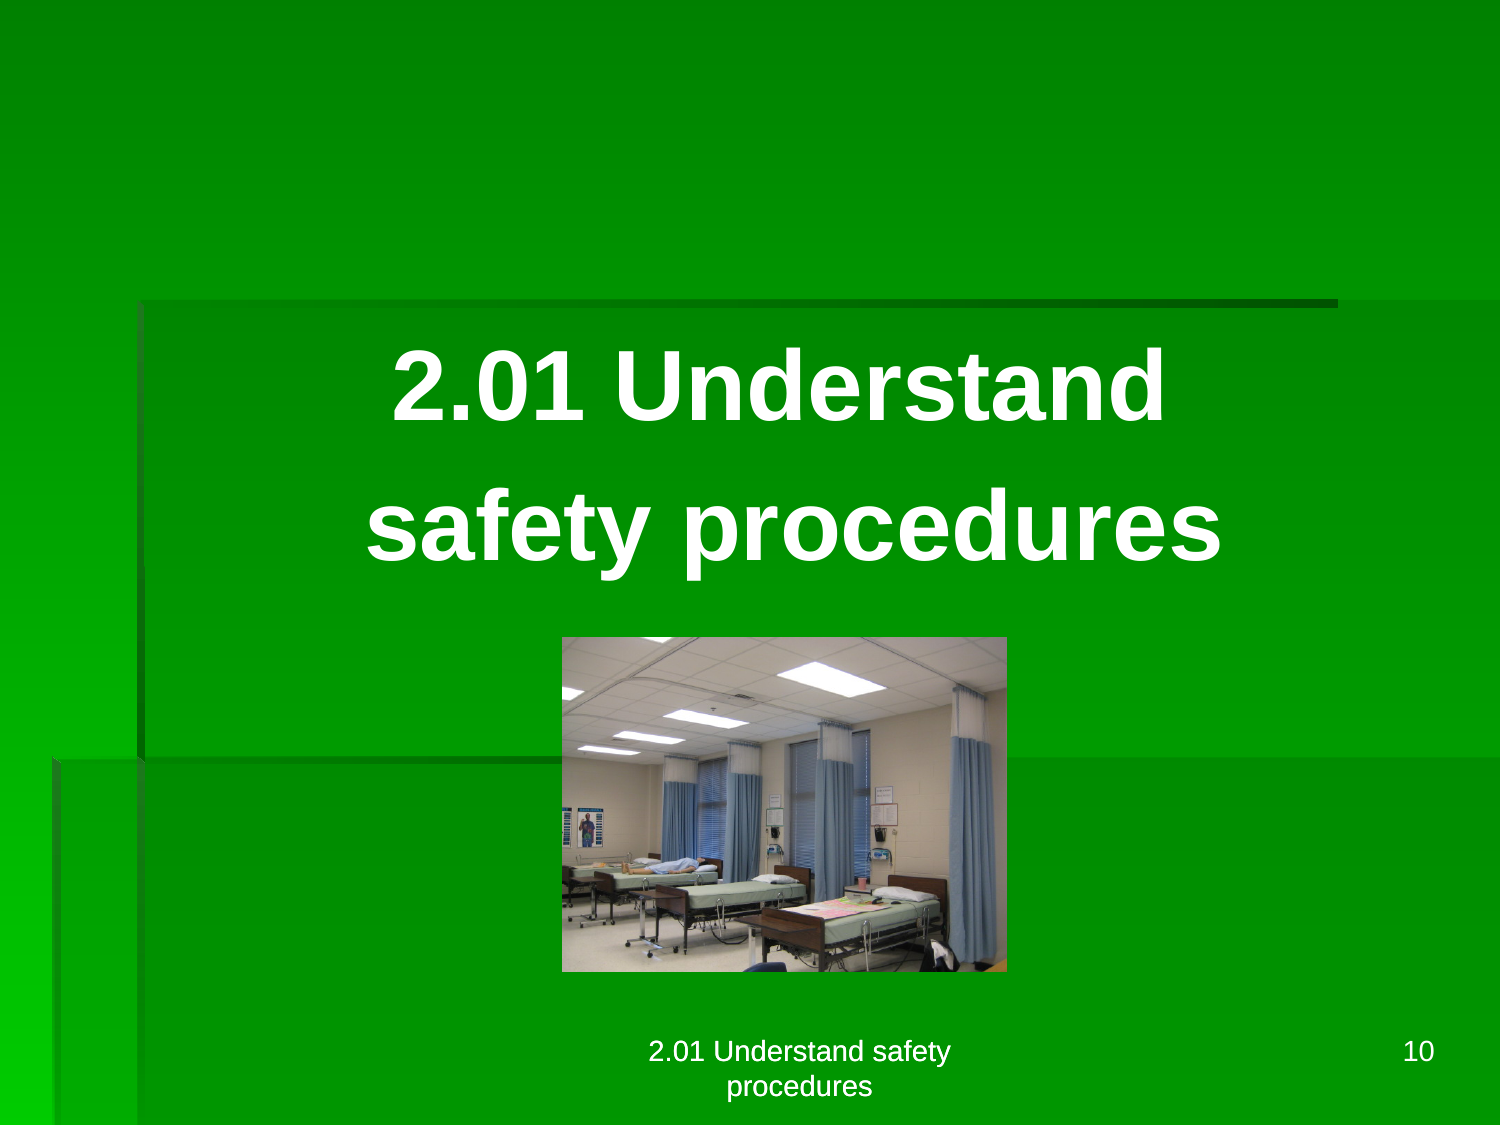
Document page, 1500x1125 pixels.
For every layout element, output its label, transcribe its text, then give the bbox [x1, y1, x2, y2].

text_box 2.01 Understand safety procedures [562, 1024, 1038, 1103]
picture [562, 637, 1007, 973]
list 2.01 Understand safety procedures [137, 312, 1452, 1001]
slide_number 10 [1137, 1024, 1451, 1103]
